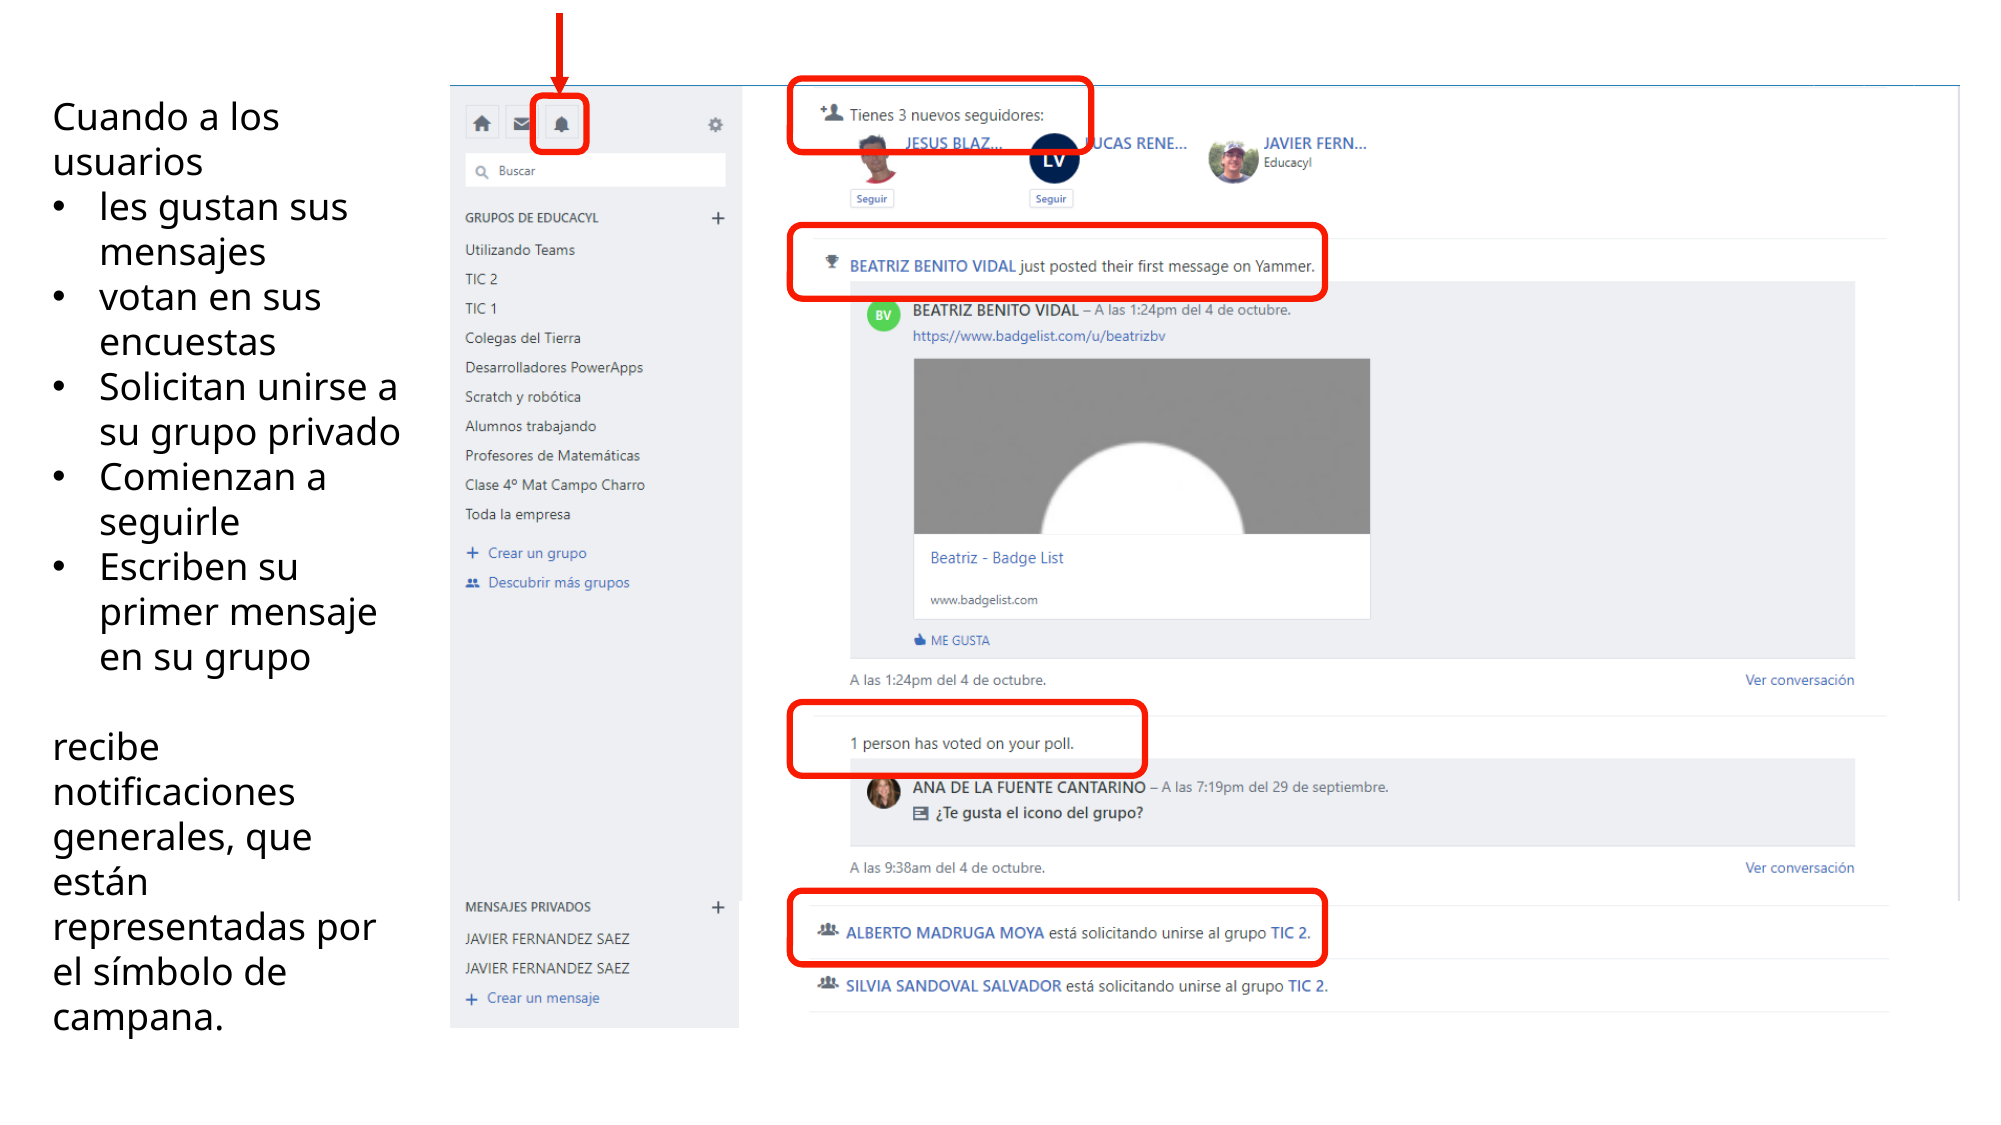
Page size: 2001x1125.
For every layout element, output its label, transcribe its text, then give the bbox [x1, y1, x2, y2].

picture [738, 901, 1960, 1028]
text_box Cuando a los usuarios les gustan sus mensajes votan en sus encuestas Solicitan unirse a su grupo privado Comienzan a seguirle Escriben su primer mensaje en su grupo recibe notificaciones generales, que están representadas por el símbolo de campana. [37, 85, 419, 1046]
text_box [450, 85, 1960, 1028]
text_box [791, 78, 1090, 85]
